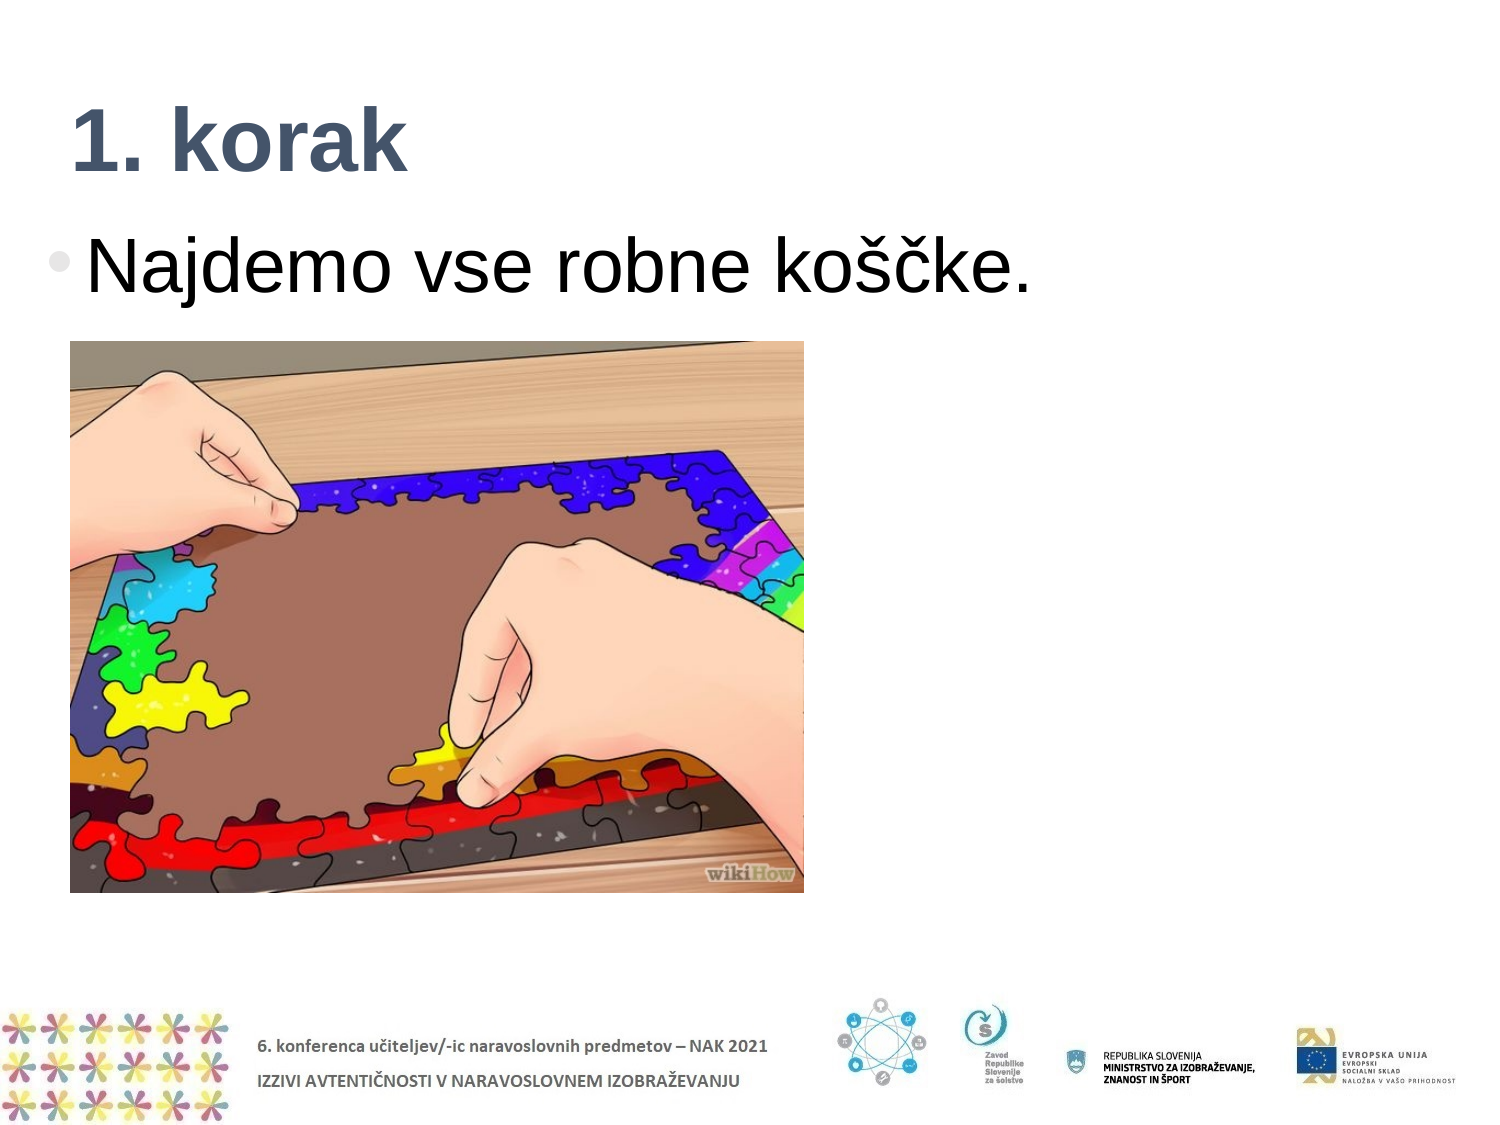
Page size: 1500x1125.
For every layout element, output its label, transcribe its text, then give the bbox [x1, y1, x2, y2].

title 1. korak [50, 10, 1500, 261]
list Najdemo vse robne koščke. [25, 205, 1172, 378]
picture [0, 0, 1500, 1125]
